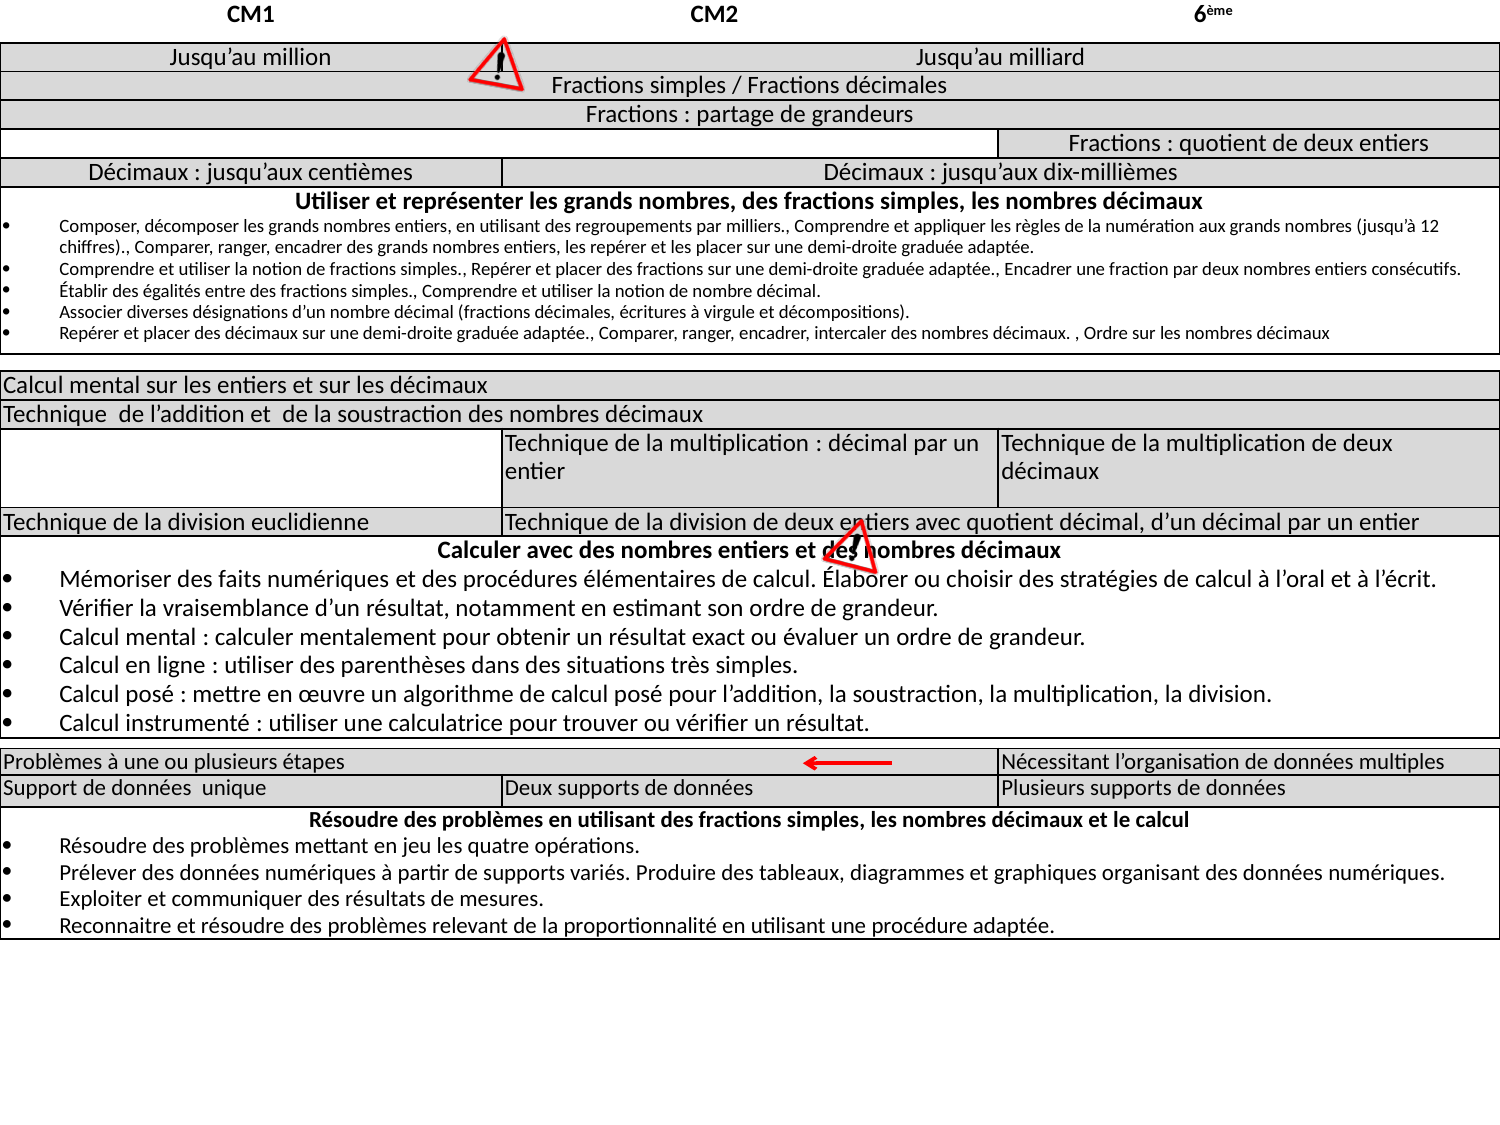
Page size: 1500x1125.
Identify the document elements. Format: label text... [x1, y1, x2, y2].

table_cell Problèmes à une ou plusieurs étapes [1, 749, 997, 774]
table_cell Décimaux : jusqu’aux dix-millièmes [503, 159, 1499, 186]
table_cell Technique de la multiplication : décimal par un entier [503, 430, 997, 507]
table_cell [1, 430, 501, 507]
table_cell Fractions : quotient de deux entiers [999, 130, 1499, 157]
table_cell Fractions : partage de grandeurs [1, 101, 1499, 128]
table_cell Support de données unique [1, 776, 501, 806]
table_cell Résoudre des problèmes en utilisant des fractions simples, les nombres décimaux et le calcul [1, 808, 1499, 833]
table_header CM2 [502, 0, 927, 42]
table_cell [0, 355, 1500, 370]
picture [821, 511, 890, 575]
table_cell Calculer avec des nombres entiers et des nombres décimaux [1, 537, 821, 565]
table_cell Technique de la multiplication de deux décimaux [999, 430, 1499, 507]
table_cell Technique de la division euclidienne [1, 508, 501, 535]
table_cell Calculer avec des nombres entiers et des nombres décimaux [890, 537, 1499, 565]
table_cell Décimaux : jusqu’aux centièmes [1, 159, 501, 186]
table_cell Jusqu’au million [1, 44, 465, 71]
table_cell Technique de la division de deux entiers avec quotient décimal, d’un décimal par un entier [503, 508, 1499, 535]
table_cell Deux supports de données [503, 776, 997, 806]
table_header 6ème [927, 0, 1500, 42]
table_cell [1, 130, 997, 157]
table_cell Composer, décomposer les grands nombres entiers, en utilisant des regroupements par milliers., Comprendre et appliquer les règles de la numération aux grands nombres (jusqu’à 12 chiffres)., Comparer, ranger, encadrer des grands nombres entiers, les repérer et les placer sur une demi-droite graduée adaptée. Comprendre et utiliser la notion de fractions simples., Repérer et placer des fractions sur une demi-droite graduée adaptée., Encadrer une fraction par deux nombres entiers consécutifs. Établir des égalités entre des fractions simples., Comprendre et utiliser la notion de nombre décimal. Associer diverses désignations d’un nombre décimal (fractions décimales, écritures à virgule et décompositions). Repérer et placer des décimaux sur une demi-droite graduée adaptée., Comparer, ranger, encadrer, intercaler des nombres décimaux. , Ordre sur les nombres décimaux [1, 216, 1499, 353]
table_cell Plusieurs supports de données [999, 776, 1499, 806]
table_cell Nécessitant l’organisation de données multiples [999, 749, 1499, 774]
table_header CM1 [0, 0, 502, 42]
table_cell Mémoriser des faits numériques et des procédures élémentaires de calcul. Élaborer ou choisir des stratégies de calcul à l’oral et à l’écrit. Vérifier la vraisemblance d’un résultat, notamment en estimant son ordre de grandeur. Calcul mental : calculer mentalement pour obtenir un résultat exact ou évaluer un ordre de grandeur. Calcul en ligne : utiliser des parenthèses dans des situations très simples. Calcul posé : mettre en œuvre un algorithme de calcul posé pour l’addition, la soustraction, la multiplication, la division. Calcul instrumenté : utiliser une calculatrice pour trouver ou vérifier un résultat. [1, 565, 1499, 737]
table_cell Jusqu’au milliard [533, 44, 1499, 71]
table_cell Utiliser et représenter les grands nombres, des fractions simples, les nombres décimaux [1, 188, 1499, 216]
table_cell [0, 739, 1500, 748]
table_cell Résoudre des problèmes mettant en jeu les quatre opérations. Prélever des données numériques à partir de supports variés. Produire des tableaux, diagrammes et graphiques organisant des données numériques. Exploiter et communiquer des résultats de mesures. Reconnaitre et résoudre des problèmes relevant de la proportionnalité en utilisant une procédure adaptée. [1, 833, 1499, 938]
table_cell Fractions simples / Fractions décimales [1, 72, 1499, 99]
picture [467, 31, 533, 92]
table_cell Technique de l’addition et de la soustraction des nombres décimaux [1, 401, 1499, 428]
table_cell Calcul mental sur les entiers et sur les décimaux [1, 372, 1499, 399]
